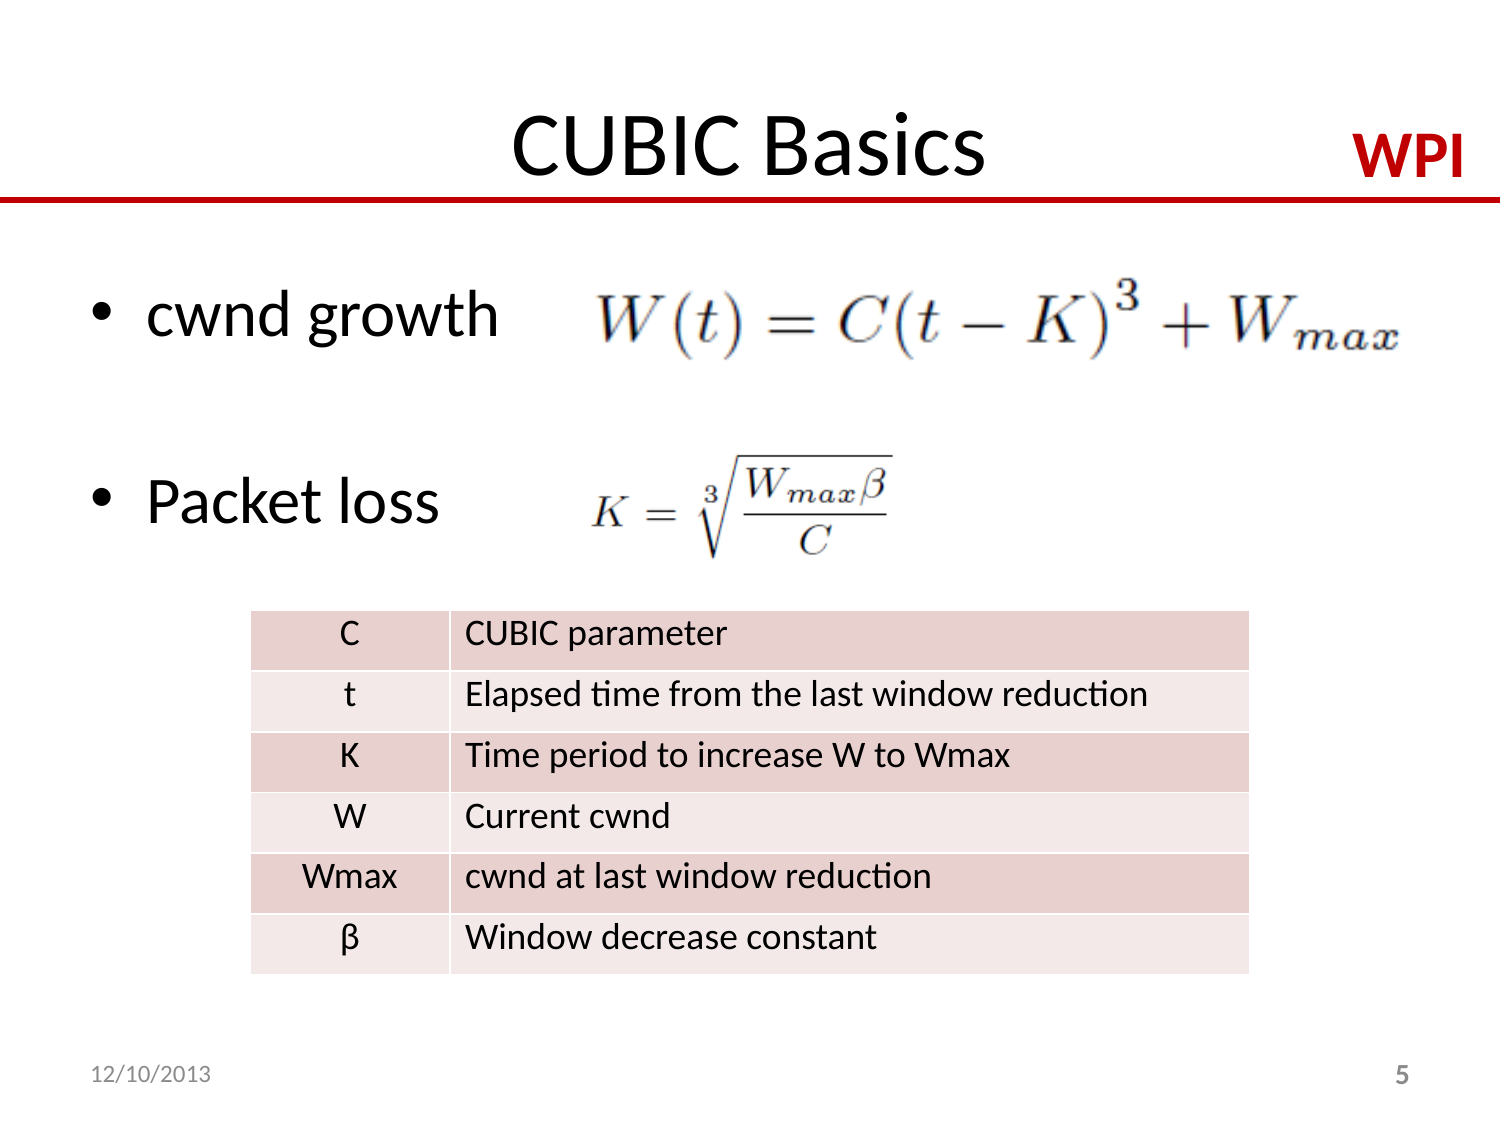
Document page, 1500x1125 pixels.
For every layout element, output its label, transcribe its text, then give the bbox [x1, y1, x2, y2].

table_cell Time period to increase W to Wmax [451, 733, 1249, 792]
table_cell Wmax [251, 854, 449, 913]
title CUBIC Basics [75, 45, 1425, 233]
table_cell cwnd at last window reduction [451, 854, 1249, 913]
table_cell K [251, 733, 449, 792]
table_header CUBIC parameter [451, 611, 1249, 670]
picture [587, 446, 904, 577]
picture [587, 274, 1413, 375]
table_cell Elapsed time from the last window reduction [451, 672, 1249, 731]
table_header C [251, 611, 449, 670]
table_cell Window decrease constant [451, 915, 1249, 974]
slide_number 5 [1074, 1042, 1425, 1103]
table_cell β [251, 915, 449, 974]
table_cell t [251, 672, 449, 731]
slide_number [75, 1042, 425, 1103]
table_cell W [251, 793, 449, 852]
table_cell Current cwnd [451, 793, 1249, 852]
list cwnd growth Packet loss [75, 262, 1425, 1005]
